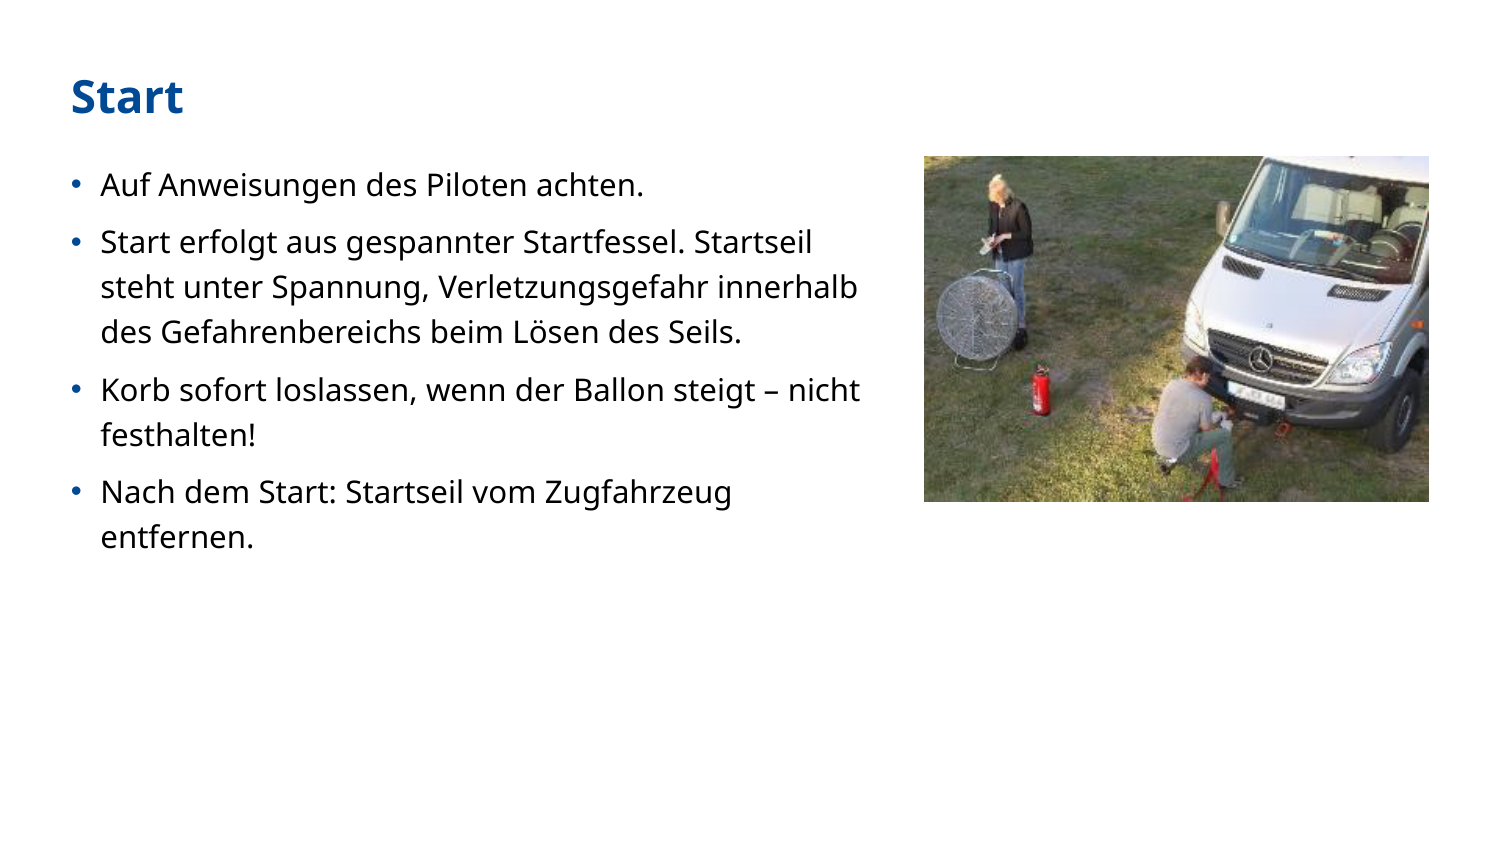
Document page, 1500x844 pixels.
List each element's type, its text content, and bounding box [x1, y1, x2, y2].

picture [923, 155, 1430, 502]
text_box Start [70, 67, 957, 123]
text_box Auf Anweisungen des Piloten achten. Start erfolgt aus gespannter Startfessel. Startseil steht unter Spannung, Verletzungsgefahr innerhalb des Gefahrenbereichs beim Lösen des Seils. Korb sofort loslassen, wenn der Ballon steigt – nicht festhalten! Nach dem Start: Startseil vom Zugfahrzeug entfernen. [70, 150, 893, 670]
